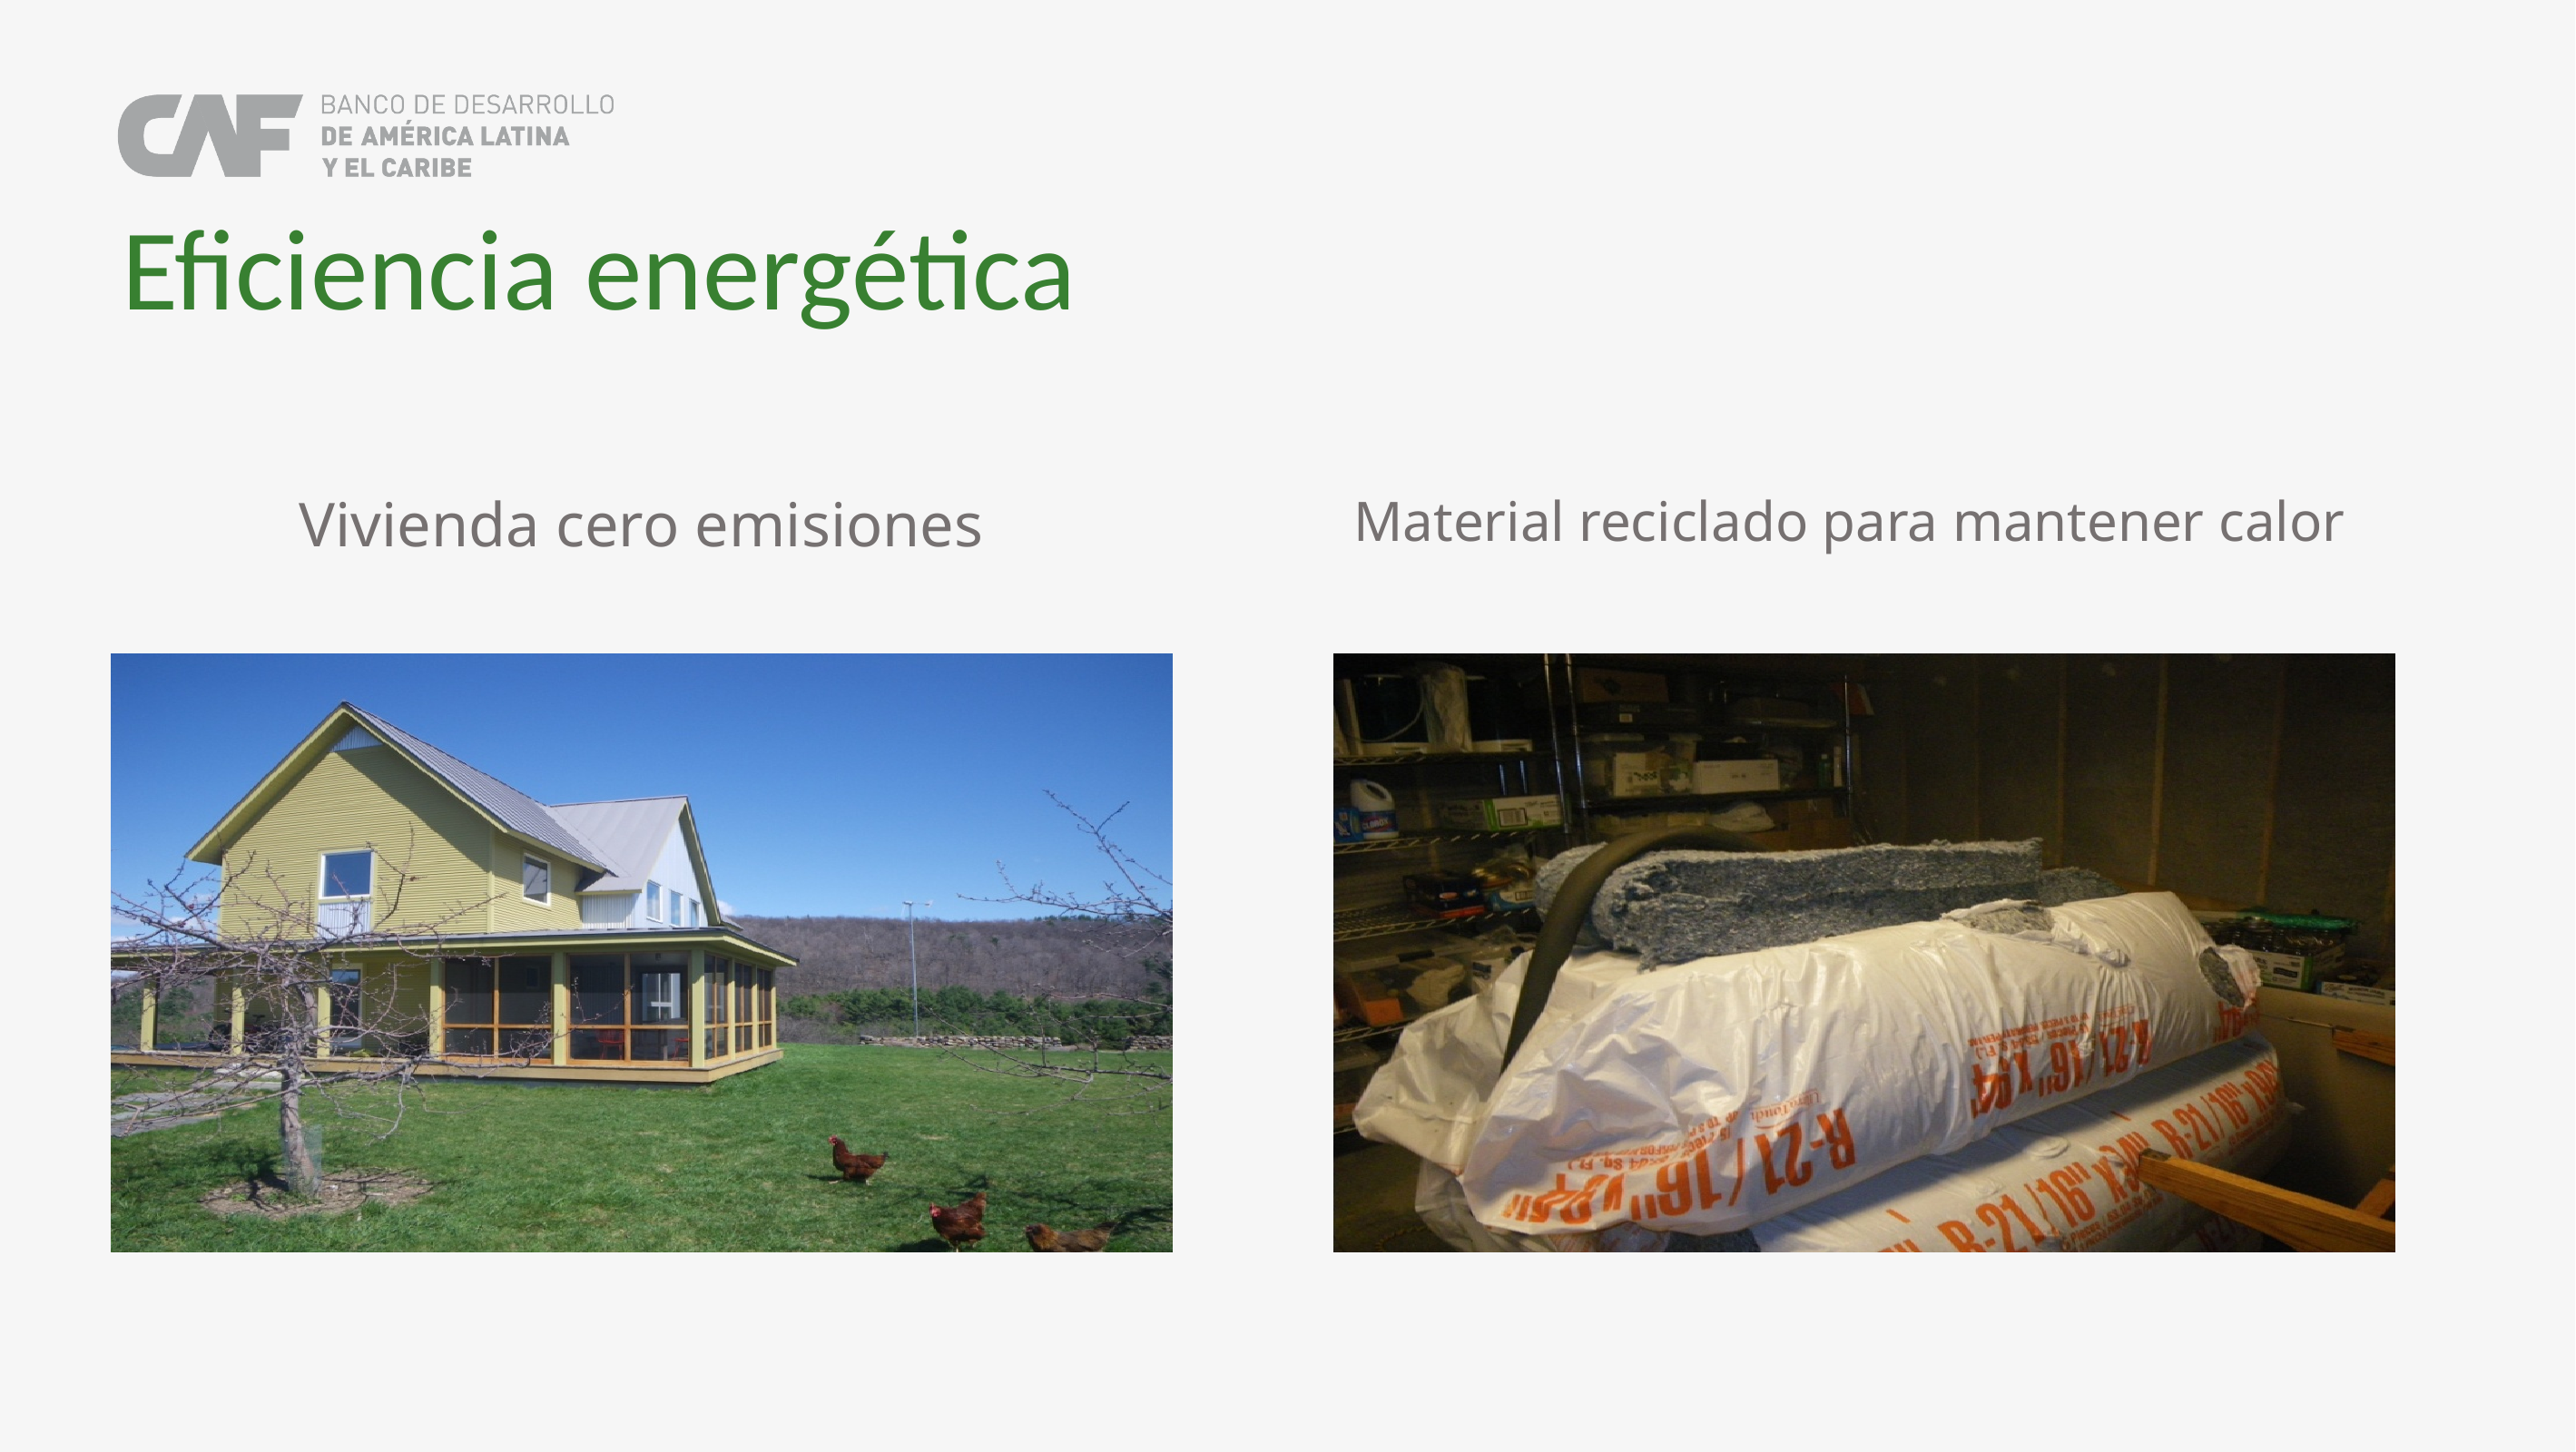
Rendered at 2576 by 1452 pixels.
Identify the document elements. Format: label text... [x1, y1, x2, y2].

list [111, 608, 1173, 1298]
text_box Vivienda cero emisiones [210, 486, 1074, 602]
title Eficiencia energética [108, 206, 2366, 339]
picture [54, 12, 677, 260]
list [1332, 608, 2395, 1298]
text_box Material reciclado para mantener calor [1333, 486, 2366, 606]
